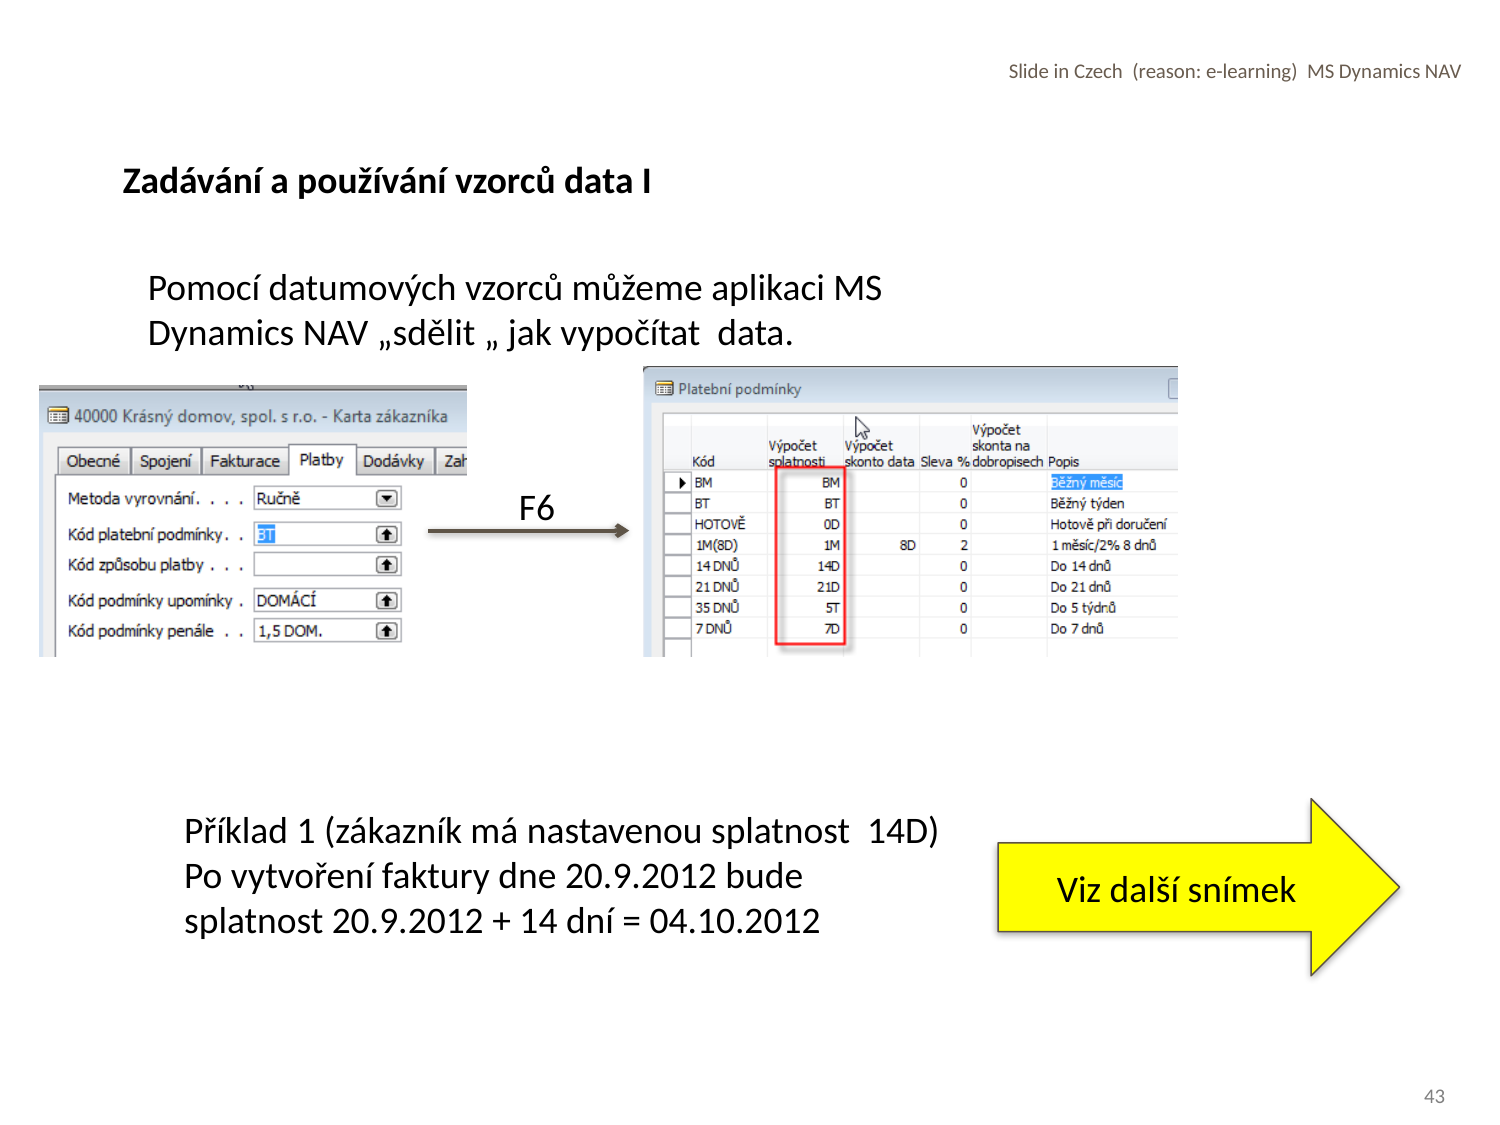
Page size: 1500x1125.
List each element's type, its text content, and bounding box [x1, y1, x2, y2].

text_box Pomocí datumových vzorců můžeme aplikaci MS Dynamics NAV „sdělit „ jak vypočítat data. [133, 255, 925, 361]
text_box Zadávání a používání vzorců data I [108, 148, 900, 208]
picture [39, 385, 467, 658]
list Slide in Czech (reason: e-learning) MS Dynamics NAV [394, 50, 1477, 88]
text_box Viz další snímek [997, 797, 1401, 977]
text_box F6 [504, 475, 571, 529]
picture [643, 366, 1178, 658]
slide_number 43 [1110, 1065, 1461, 1125]
text_box Příklad 1 (zákazník má nastavenou splatnost 14D) Po vytvoření faktury dne 20.9.2012 bude splatnost 20.9.2012 + 14 dní = 04.10.2012 [169, 798, 961, 949]
